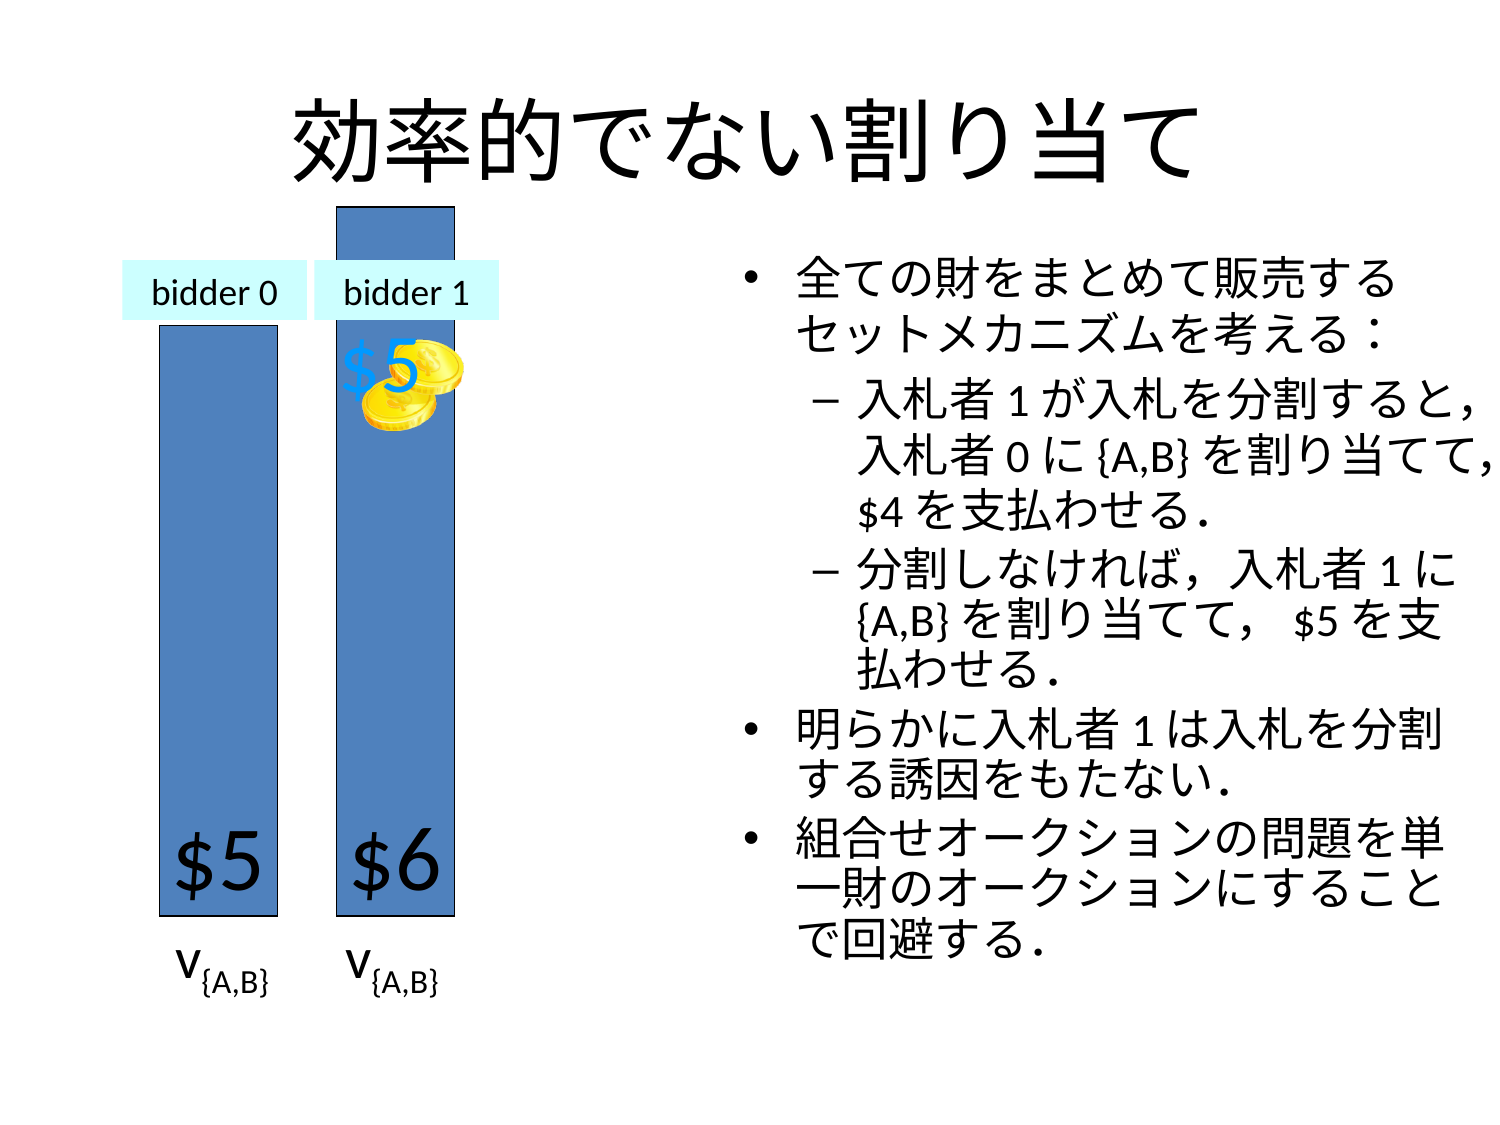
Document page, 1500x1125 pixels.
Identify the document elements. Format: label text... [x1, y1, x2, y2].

title 効率的でない割り当て [75, 45, 1425, 233]
text_box $5 [159, 325, 278, 916]
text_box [343, 325, 470, 445]
text_box v{A,B} [307, 913, 477, 1008]
list 全ての財をまとめて販売するセットメカニズムを考える： 入札者1が入札を分割すると，入札者0に{A,B}を割り当てて，$4を支払わせる． 分割しなければ，入札者1に{A,B}を割り当てて，$5を支払わせる． 明らかに入札者1は入札を分割する誘因をもたない． 組合せオークションの問題を単一財のオークションにすることで回避する． [728, 241, 1500, 985]
text_box $6 [336, 207, 455, 260]
text_box v{A,B} [137, 913, 307, 1008]
text_box bidder 0 [122, 260, 307, 320]
text_box $6 [336, 320, 455, 916]
text_box bidder 1 [314, 260, 499, 320]
